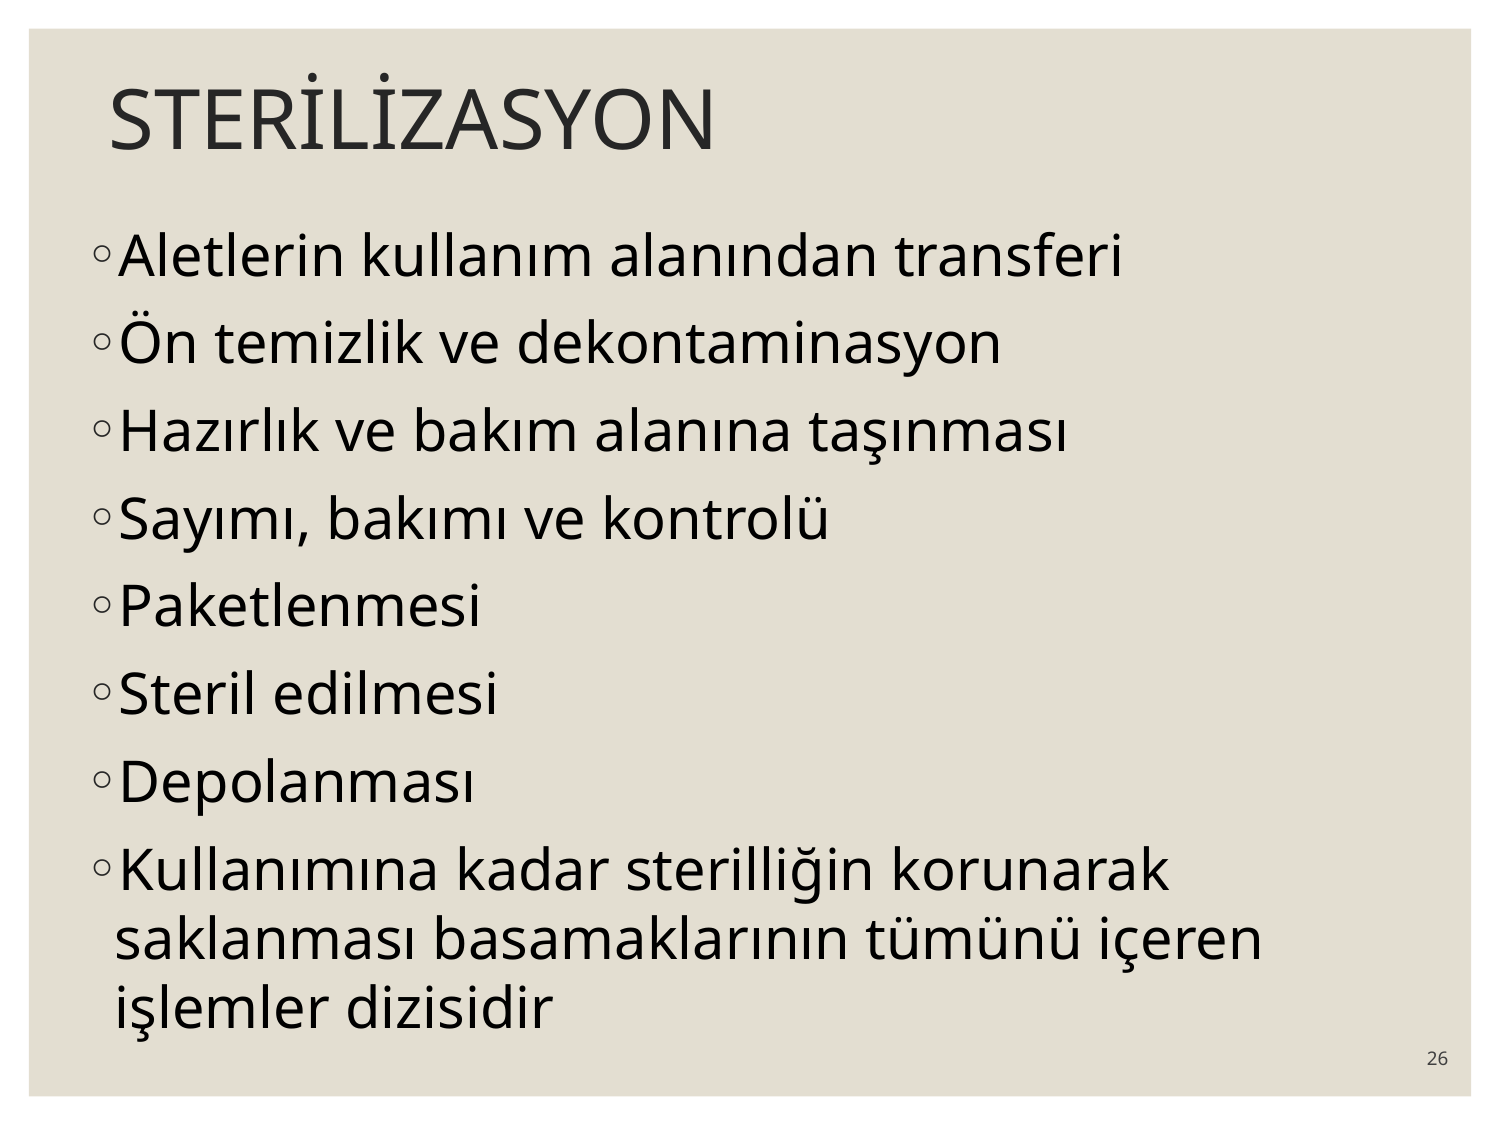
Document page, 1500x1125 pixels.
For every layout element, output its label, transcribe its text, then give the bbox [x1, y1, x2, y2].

list Aletlerin kullanım alanından transferi Ön temizlik ve dekontaminasyon Hazırlık ve bakım alanına taşınması Sayımı, bakımı ve kontrolü Paketlenmesi Steril edilmesi Depolanması Kullanımına kadar sterilliğin korunarak saklanması basamaklarının tümünü içeren işlemler dizisidir [70, 210, 1421, 1053]
slide_number 26 [1283, 1035, 1464, 1080]
title STERİLİZASYON [93, 58, 1332, 188]
